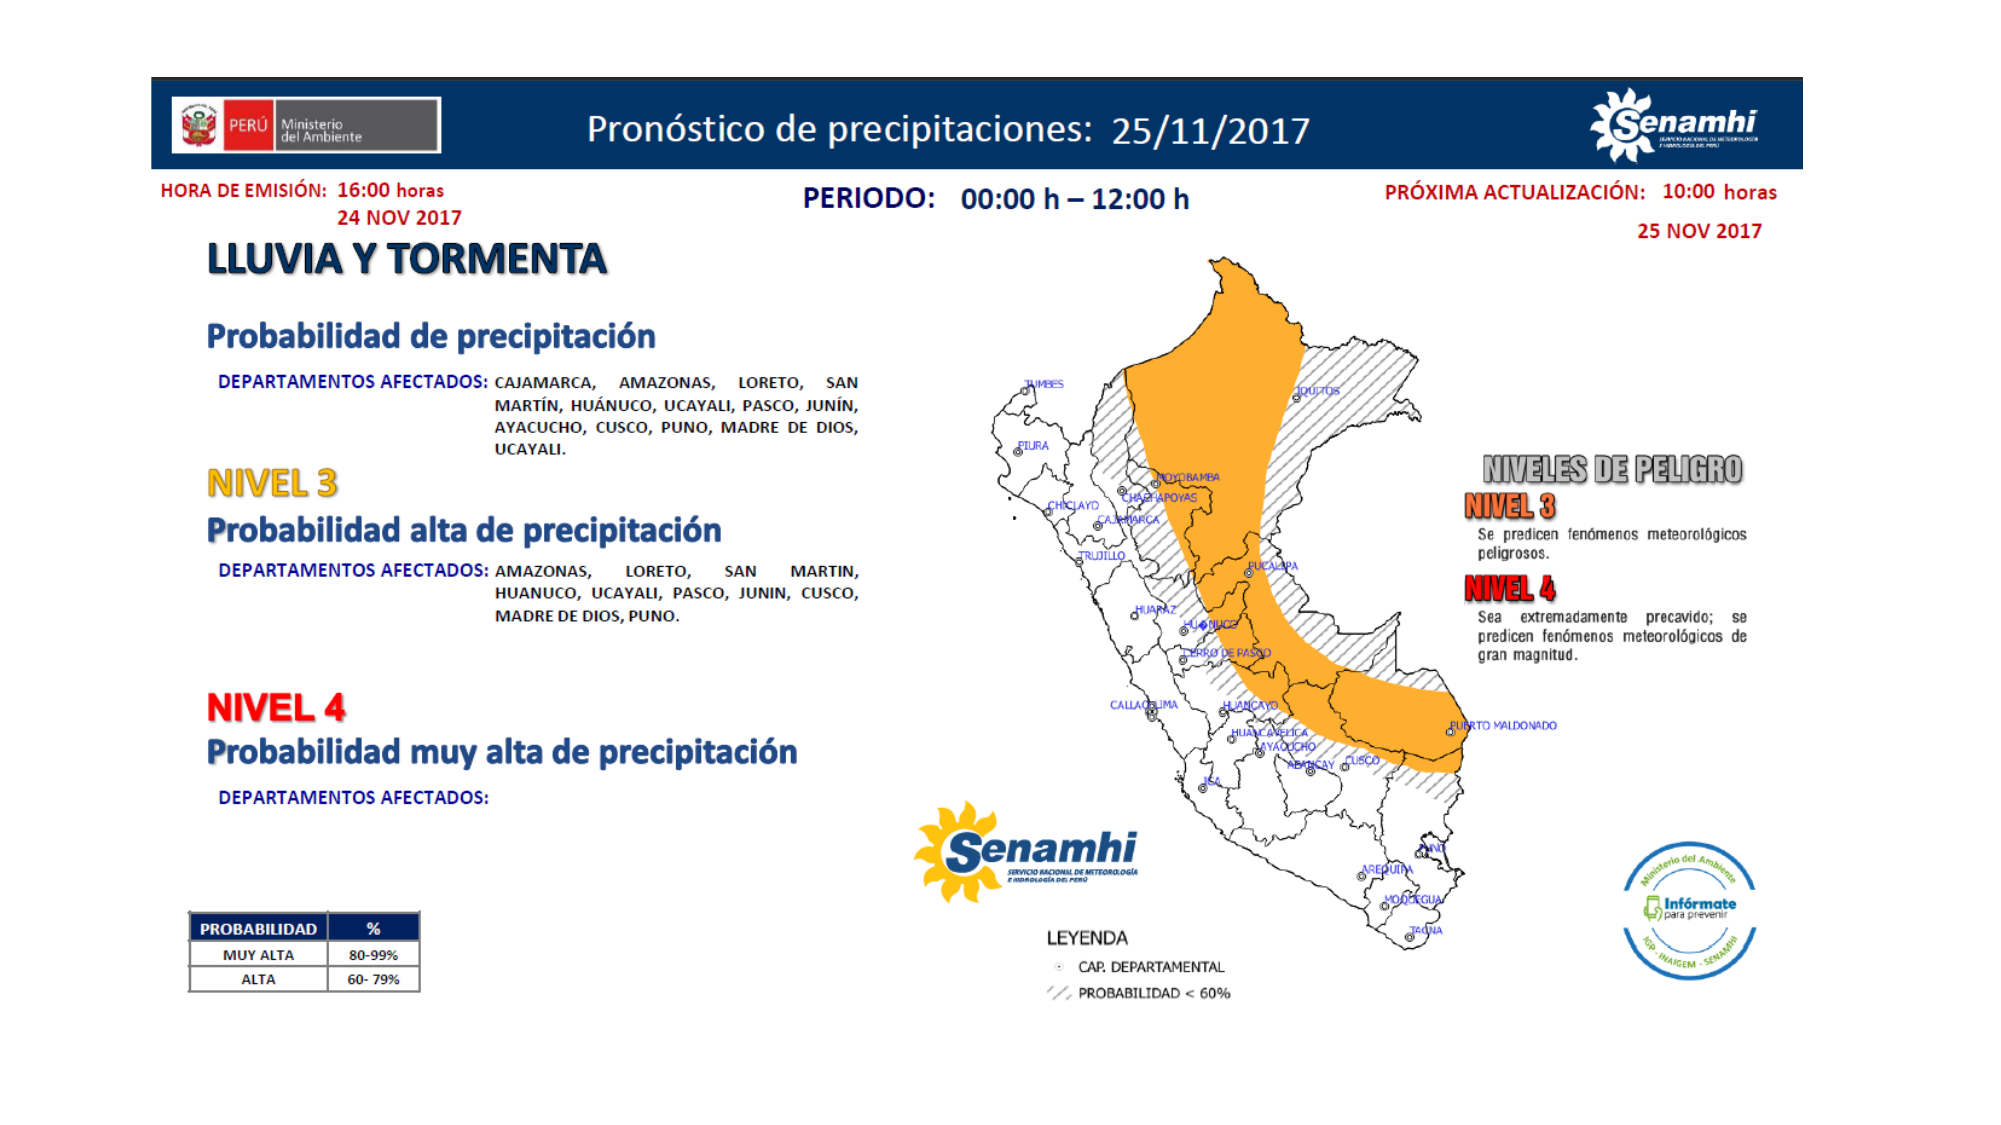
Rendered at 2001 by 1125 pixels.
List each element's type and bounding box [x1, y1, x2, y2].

picture [151, 77, 1803, 1014]
